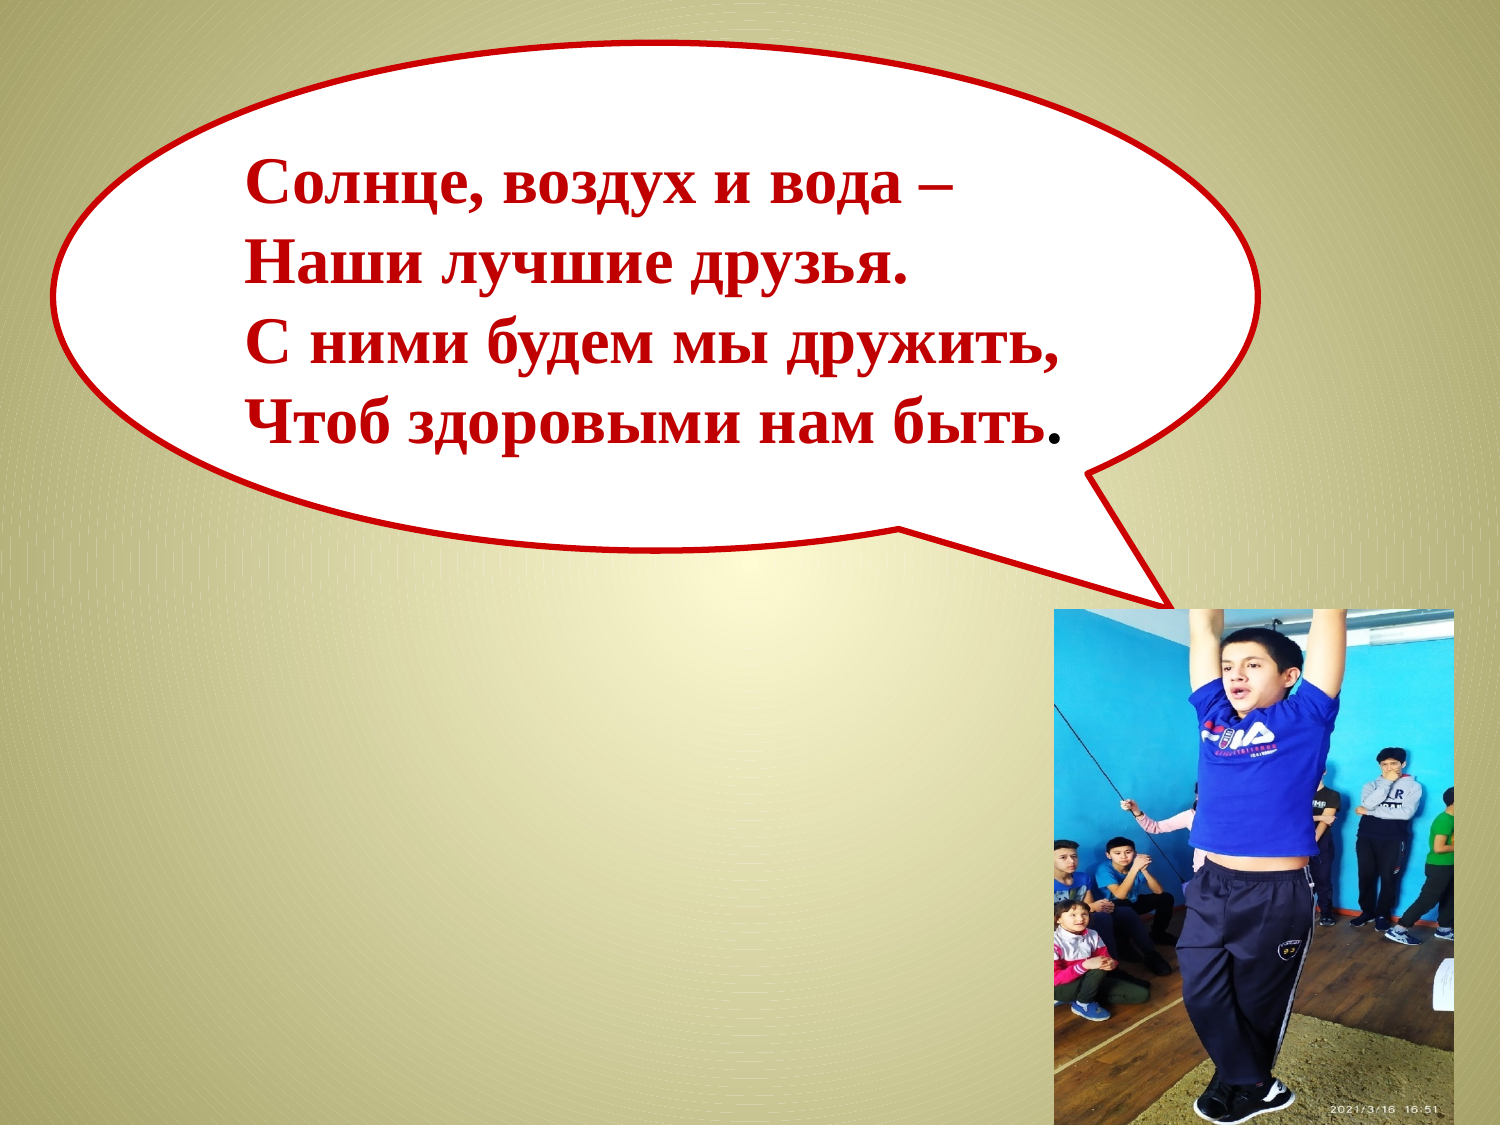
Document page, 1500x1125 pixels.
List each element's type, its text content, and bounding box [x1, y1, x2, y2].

text_box Солнце, воздух и вода – Наши лучшие друзья. С ними будем мы дружить, Чтоб здоровыми нам быть. [50, 40, 1260, 607]
picture [1054, 609, 1454, 1125]
